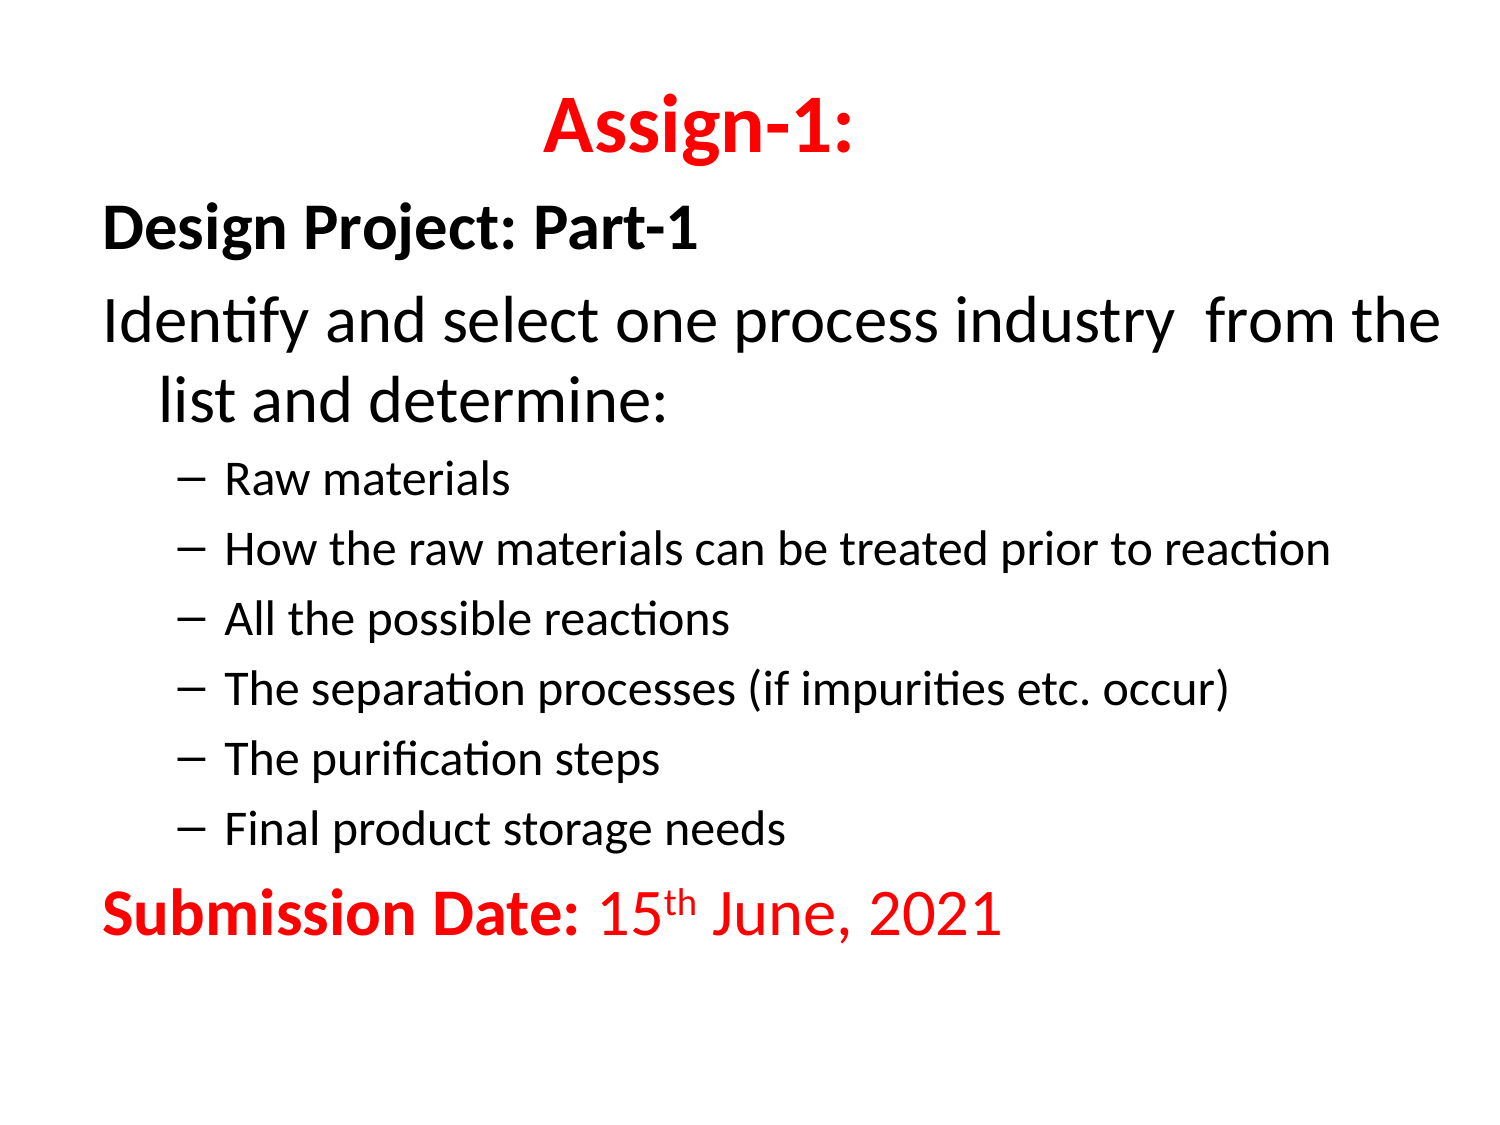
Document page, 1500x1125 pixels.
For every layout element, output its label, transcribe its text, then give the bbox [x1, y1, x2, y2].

list Design Project: Part-1 Identify and select one process industry from the list and determine: Raw materials How the raw materials can be treated prior to reaction All the possible reactions The separation processes (if impurities etc. occur) The purification steps Final product storage needs Submission Date: 15th June, 2021 [87, 174, 1463, 980]
title Assign-1: [137, 24, 1263, 174]
